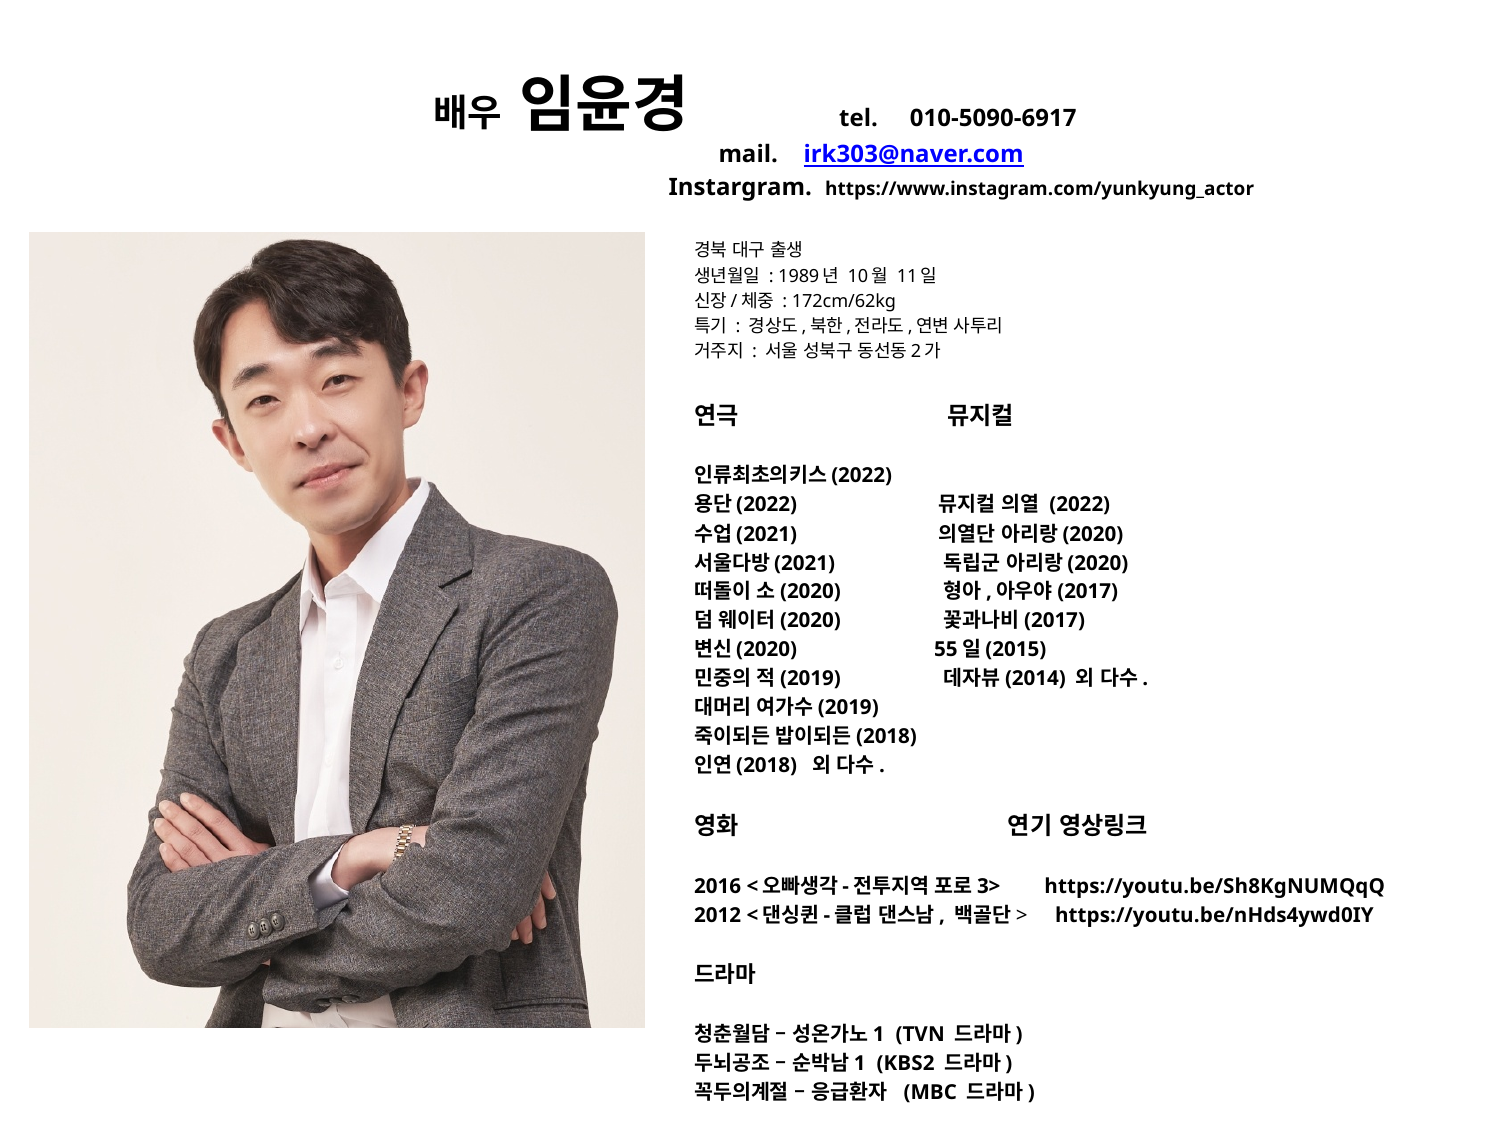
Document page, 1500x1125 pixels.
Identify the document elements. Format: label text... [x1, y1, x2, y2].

picture [29, 232, 645, 1028]
title 배우 임윤경 tel. 010-5090-6917 mail. irk303@naver.com Instargram. https://www.instagram.com/yunkyung_actor [285, 0, 1500, 209]
subtitle 경북 대구 출생 생년월일 : 1989년 10월 11일 신장/체중 : 172cm/62kg 특기 : 경상도,북한,전라도,연변 사투리 거주지 : 서울 성북구 동선동2가 연극 뮤지컬 인류최초의키스(2022) 용단(2022) 뮤지컬 의열 (2022) 수업(2021) 의열단 아리랑(2020) 서울다방(2021) 독립군 아리랑(2020) 떠돌이 소(2020) 형아,아우야(2017) 덤 웨이터(2020) 꽃과나비(2017) 변신(2020) 55일(2015) 민중의 적(2019) 데자뷰(2014) 외 다수. 대머리 여가수(2019) 죽이되든 밥이되든(2018) 인연(2018) 외 다수. 영화 연기 영상링크 2016 <오빠생각-전투지역 포로3> https://youtu.be/Sh8KgNUMQqQ 2012 <댄싱퀸-클럽 댄스남, 백골단> https://youtu.be/nHds4ywd0IY 드라마 청춘월담 – 성온가노1 (TVN 드라마) 두뇌공조 – 순박남1 (KBS2 드라마) 꼭두의계절 – 응급환자 (MBC 드라마) [679, 231, 1500, 1118]
